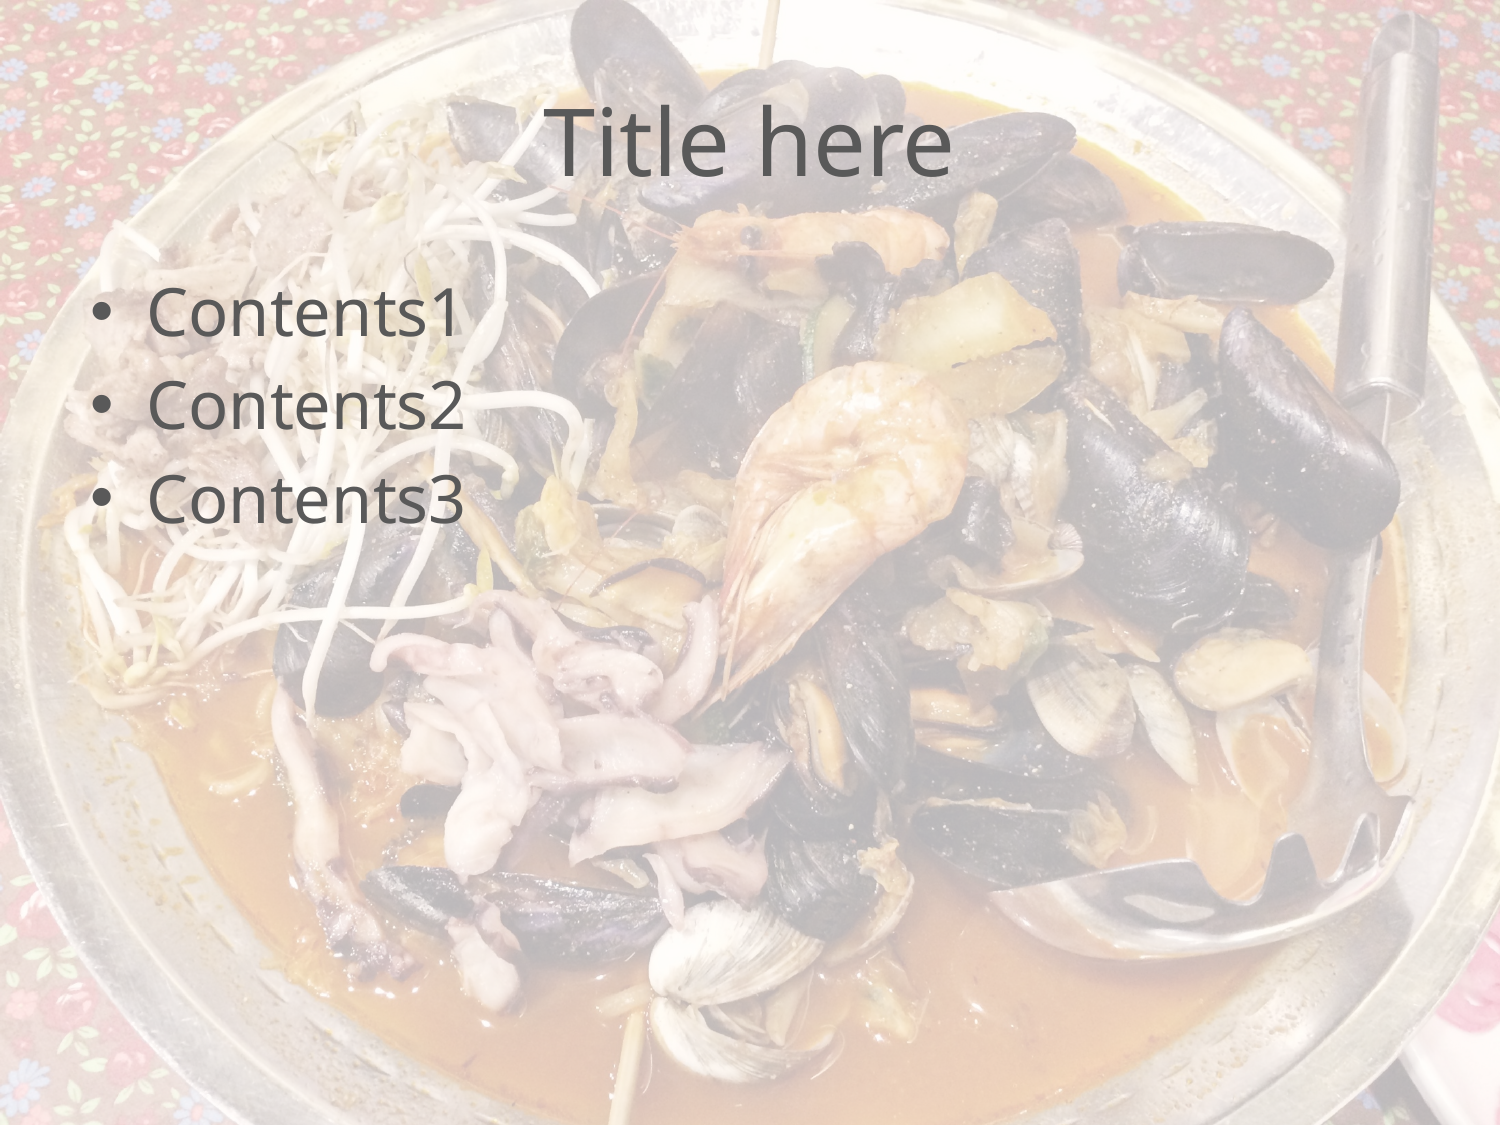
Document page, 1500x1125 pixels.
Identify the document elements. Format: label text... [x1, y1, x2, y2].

text_box [0, 0, 1500, 1125]
title Title here [75, 45, 1425, 233]
list Contents1 Contents2 Contents3 [75, 262, 1425, 1005]
